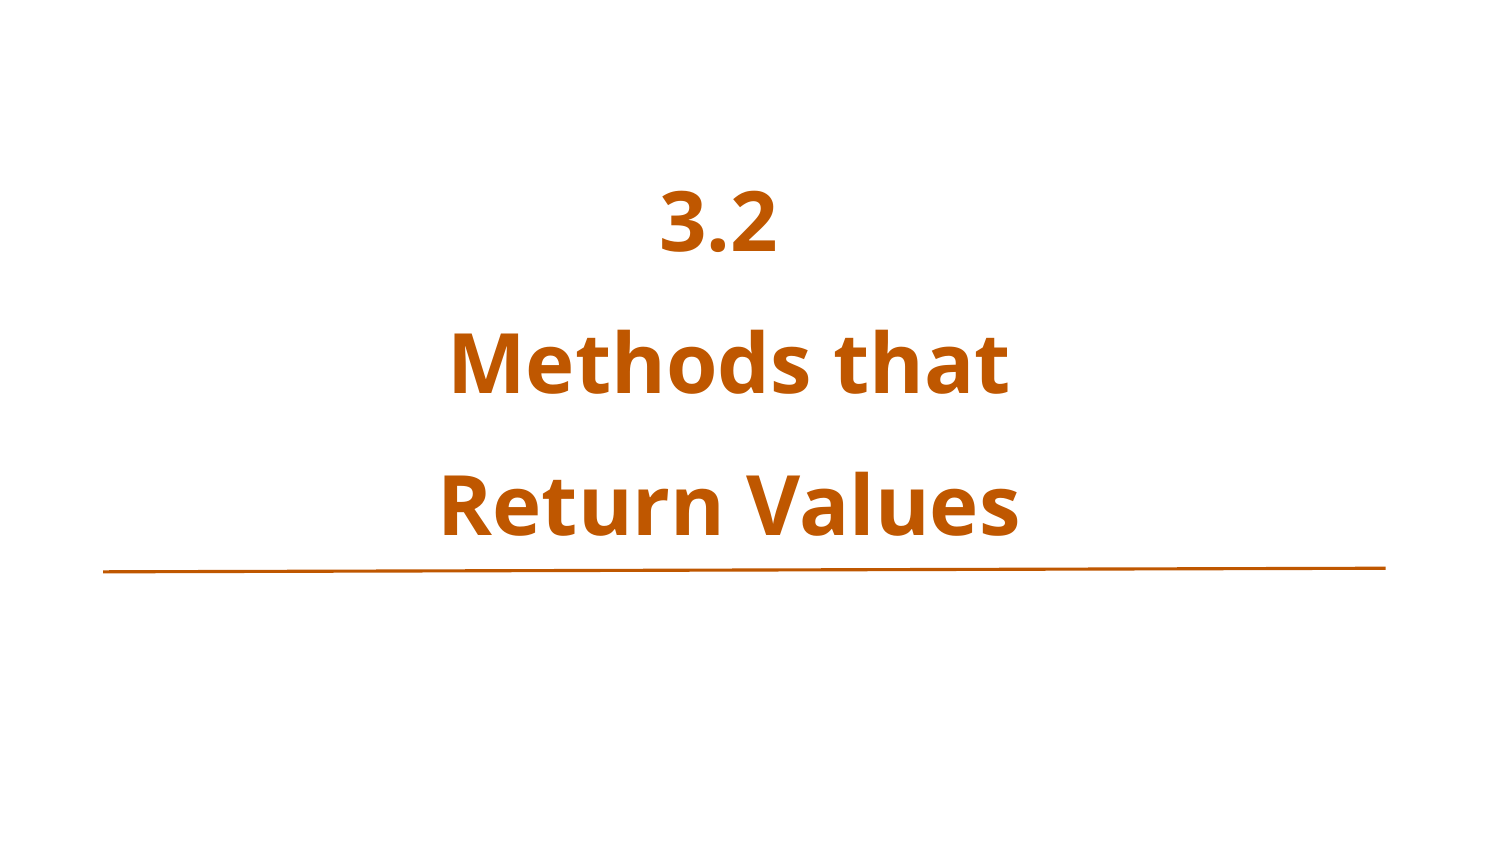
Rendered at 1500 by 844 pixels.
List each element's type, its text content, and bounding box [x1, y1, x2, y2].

text_box 3.2 Methods that Return Values [82, 271, 1377, 560]
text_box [102, 567, 1386, 573]
